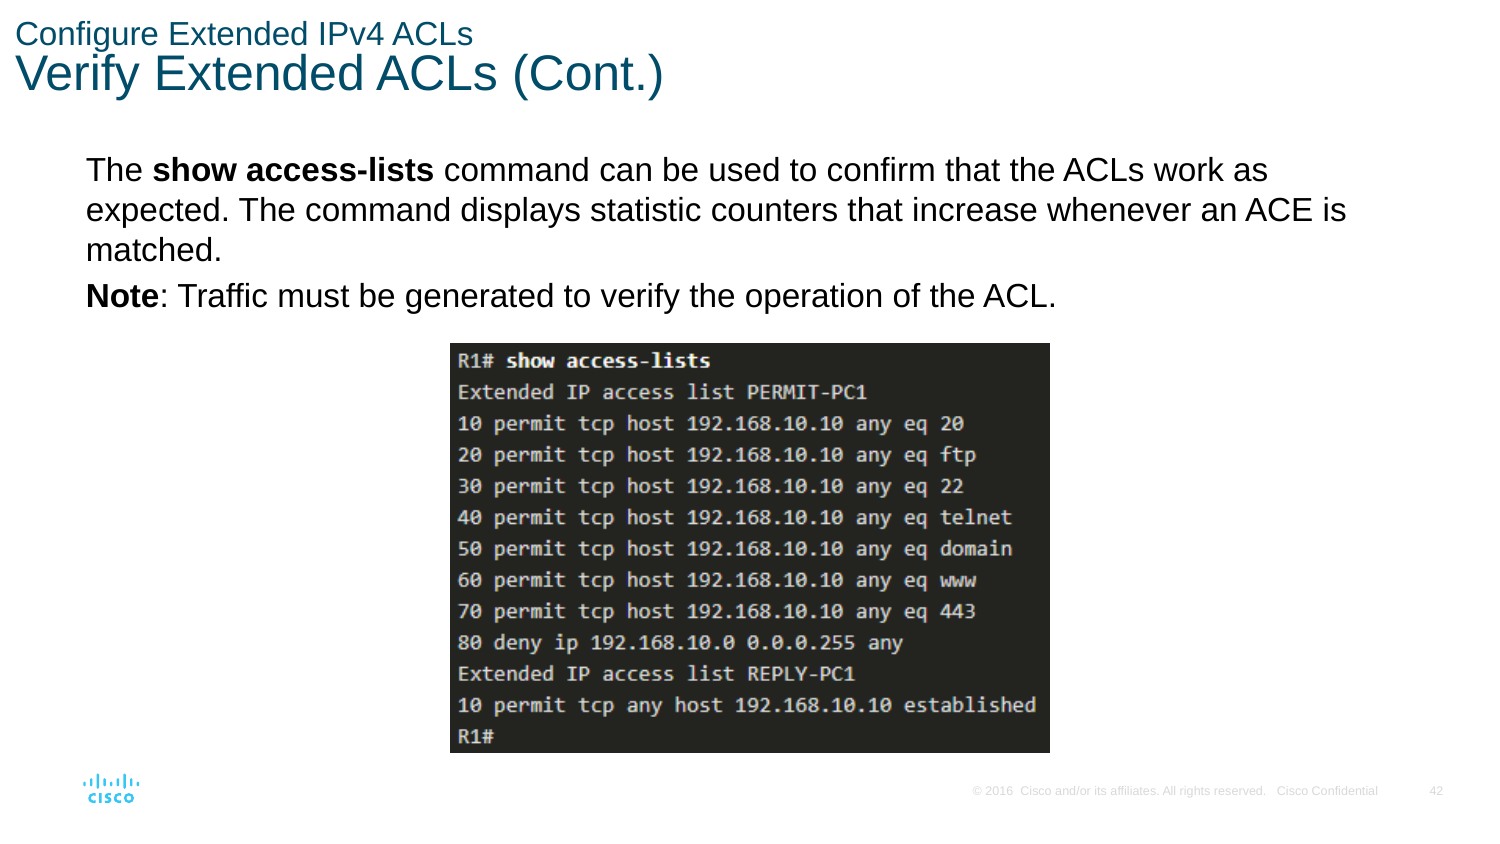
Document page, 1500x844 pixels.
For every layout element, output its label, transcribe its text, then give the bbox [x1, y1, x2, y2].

picture [450, 343, 1050, 754]
title Configure Extended IPv4 ACLs Verify Extended ACLs (Cont.) [0, 0, 1369, 121]
list The show access-lists command can be used to confirm that the ACLs work as expected. The command displays statistic counters that increase whenever an ACE is matched. Note: Traffic must be generated to verify the operation of the ACL. [70, 140, 1430, 311]
